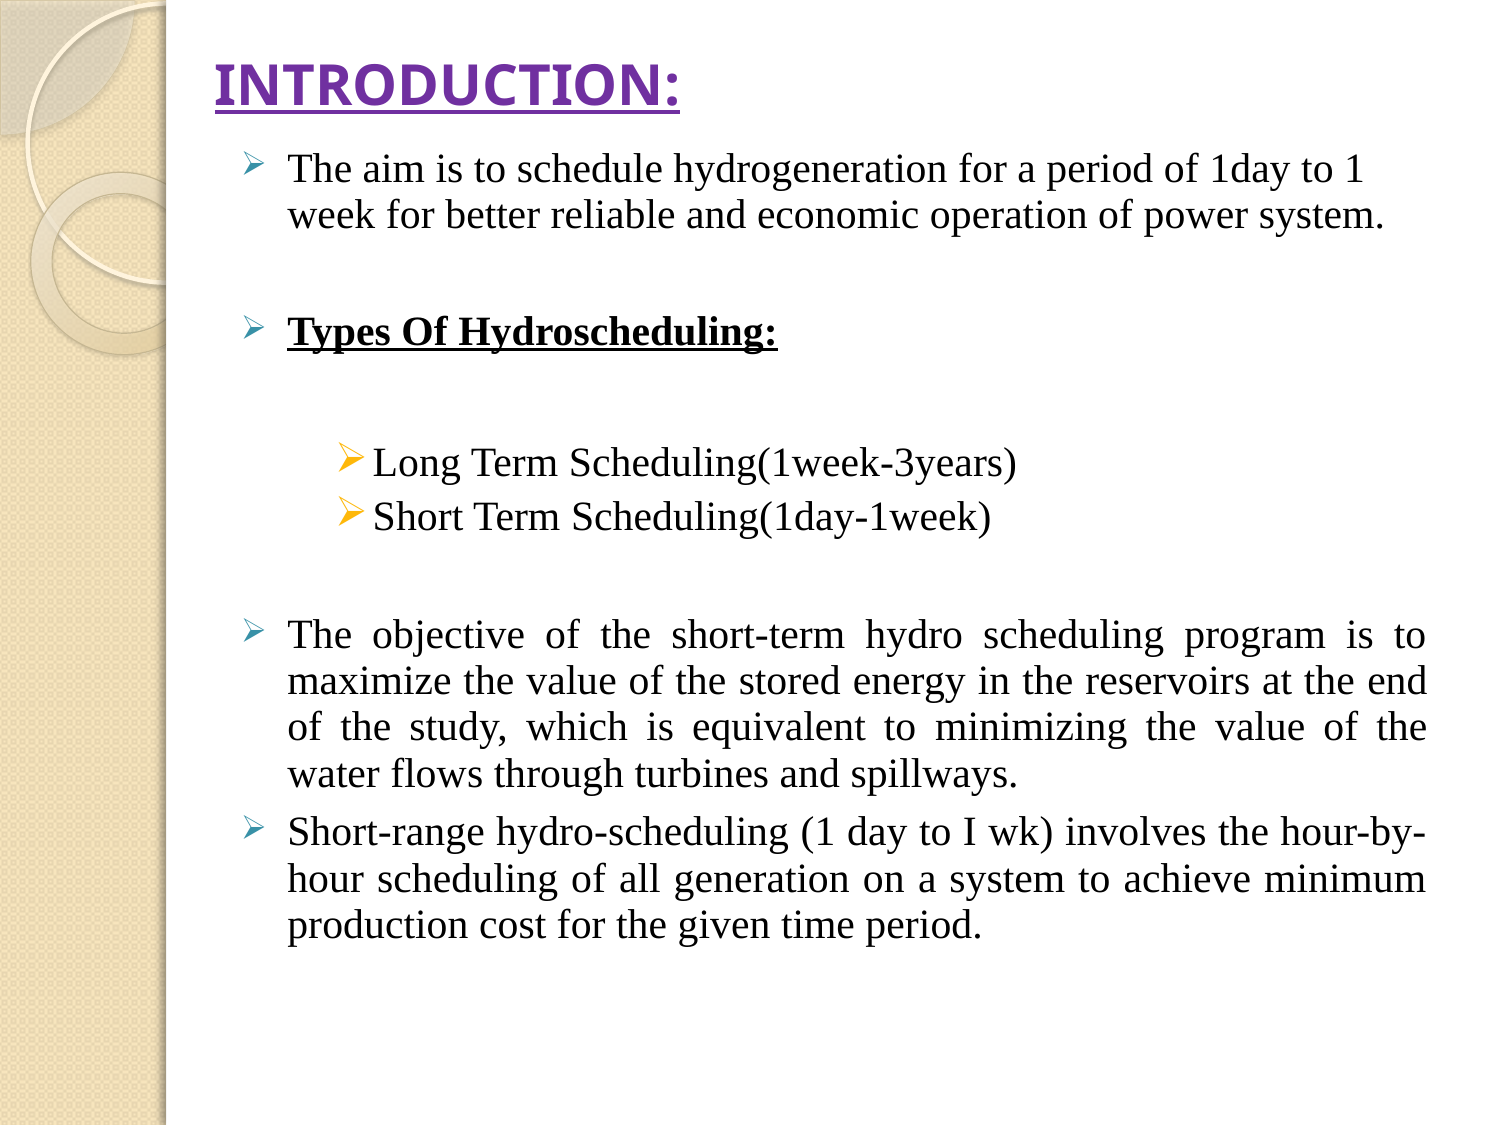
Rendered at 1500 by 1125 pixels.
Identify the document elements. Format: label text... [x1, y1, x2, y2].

list The aim is to schedule hydrogeneration for a period of 1day to 1 week for better reliable and economic operation of power system. Types Of Hydroscheduling: Long Term Scheduling(1week-3years) Short Term Scheduling(1day-1week) The objective of the short-term hydro scheduling program is to maximize the value of the stored energy in the reservoirs at the end of the study, which is equivalent to minimizing the value of the water flows through turbines and spillways. Short-range hydro-scheduling (1 day to I wk) involves the hour-by-hour scheduling of all generation on a system to achieve minimum production cost for the given time period. [212, 137, 1443, 1000]
title INTRODUCTION: [200, 37, 1430, 130]
